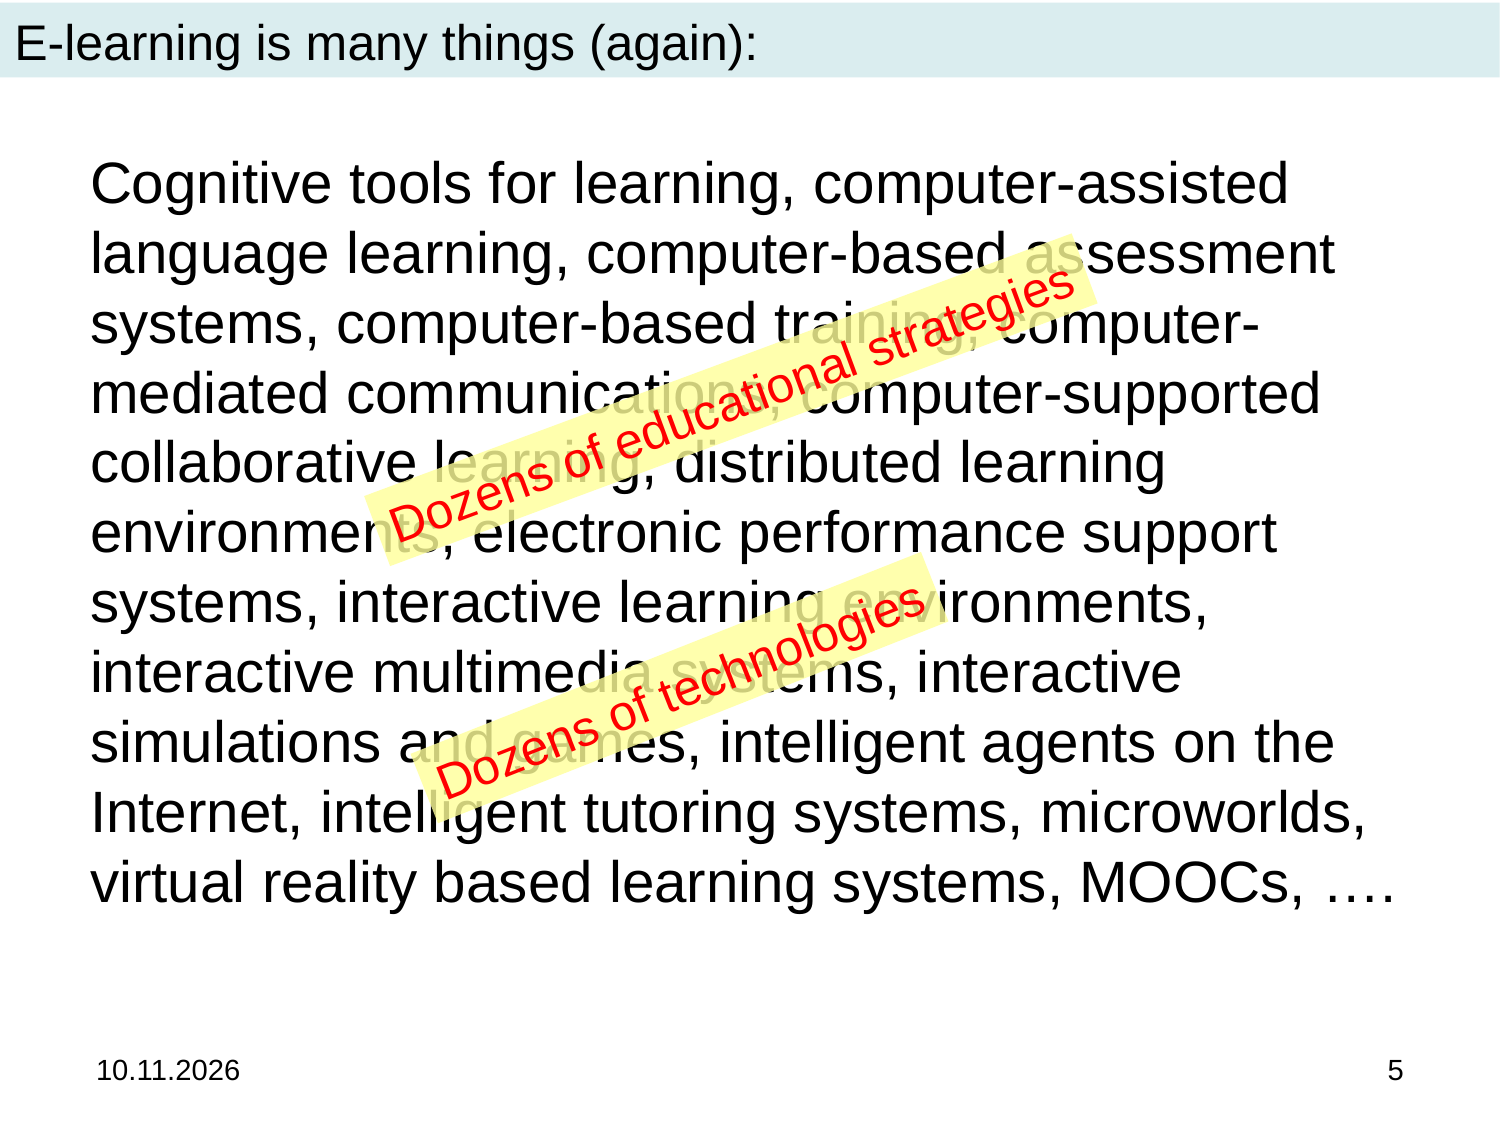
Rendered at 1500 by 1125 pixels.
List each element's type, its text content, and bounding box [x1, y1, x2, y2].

text_box E-learning is many things (again): [0, 2, 1500, 78]
list Cognitive tools for learning, computer-assisted language learning, computer-based assessment systems, computer-based training, computer-mediated communications, computer-supported collaborative learning, distributed learning environments, electronic performance support systems, interactive learning environments, interactive multimedia systems, interactive simulations and games, intelligent agents on the Internet, intelligent tutoring systems, microworlds, virtual reality based learning systems, MOOCs, …. [74, 136, 1426, 1036]
slide_number 5 [1068, 1046, 1420, 1095]
text_box Dozens of technologies [410, 551, 949, 824]
text_box Dozens of educational strategies [364, 233, 1098, 567]
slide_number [80, 1046, 432, 1103]
